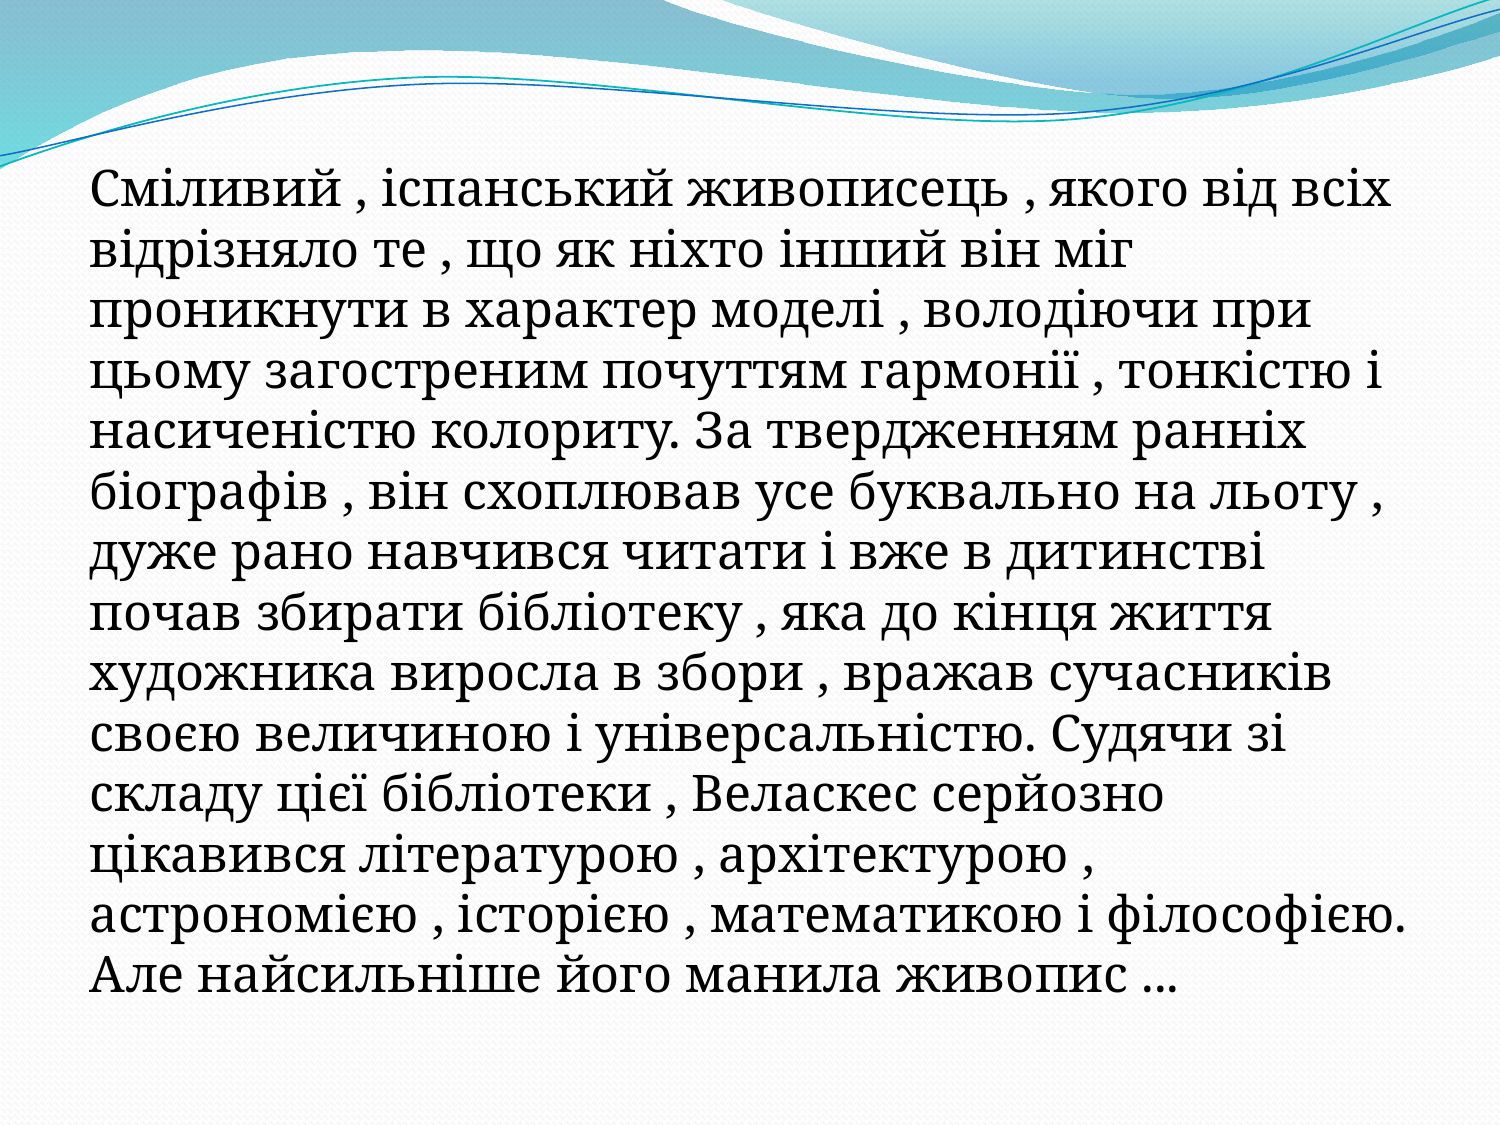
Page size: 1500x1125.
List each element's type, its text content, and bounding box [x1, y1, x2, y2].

list Сміливий , іспанський живописець , якого від всіх відрізняло те , що як ніхто інший він міг проникнути в характер моделі , володіючи при цьому загостреним почуттям гармонії , тонкістю і насиченістю колориту. За твердженням ранніх біографів , він схоплював усе буквально на льоту , дуже рано навчився читати і вже в дитинстві почав збирати бібліотеку , яка до кінця життя художника виросла в збори , вражав сучасників своєю величиною і універсальністю. Судячи зі складу цієї бібліотеки , Веласкес серйозно цікавився літературою , архітектурою , астрономією , історією , математикою і філософією. Але найсильніше його манила живопис ... [75, 149, 1425, 1038]
